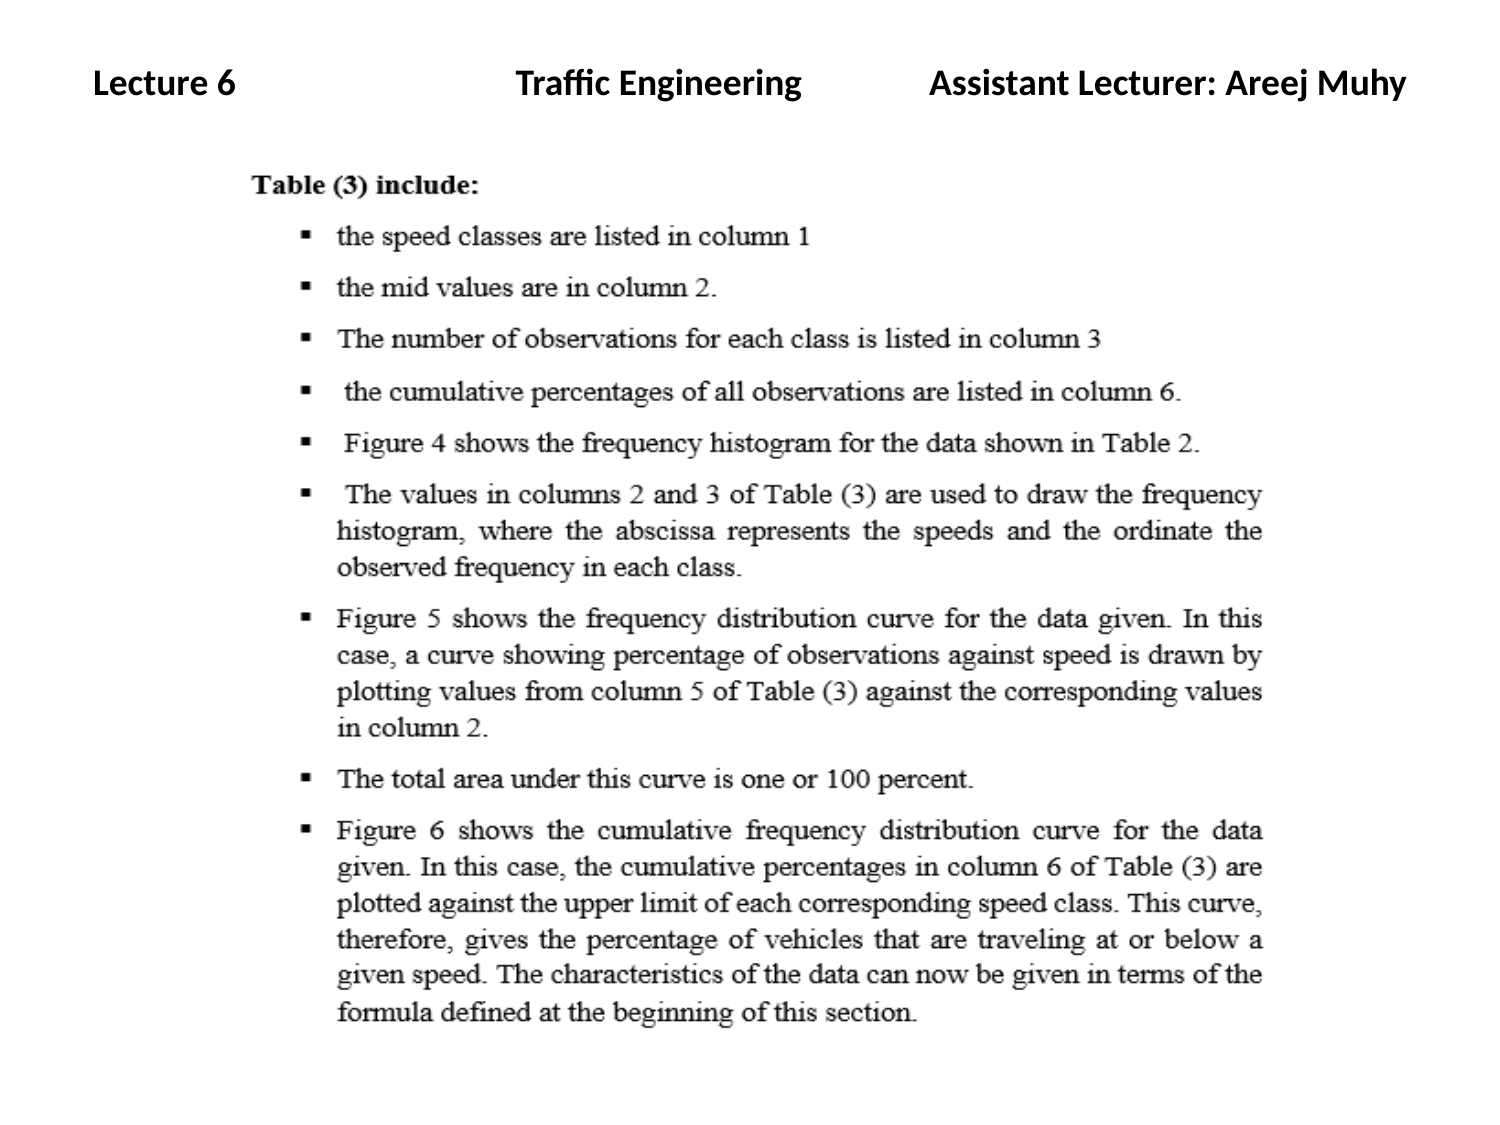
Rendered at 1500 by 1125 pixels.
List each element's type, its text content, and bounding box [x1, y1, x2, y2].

text_box Lecture 6 Traffic Engineering Assistant Lecturer: Areej Muhy [78, 50, 1433, 111]
picture [182, 171, 1346, 1048]
